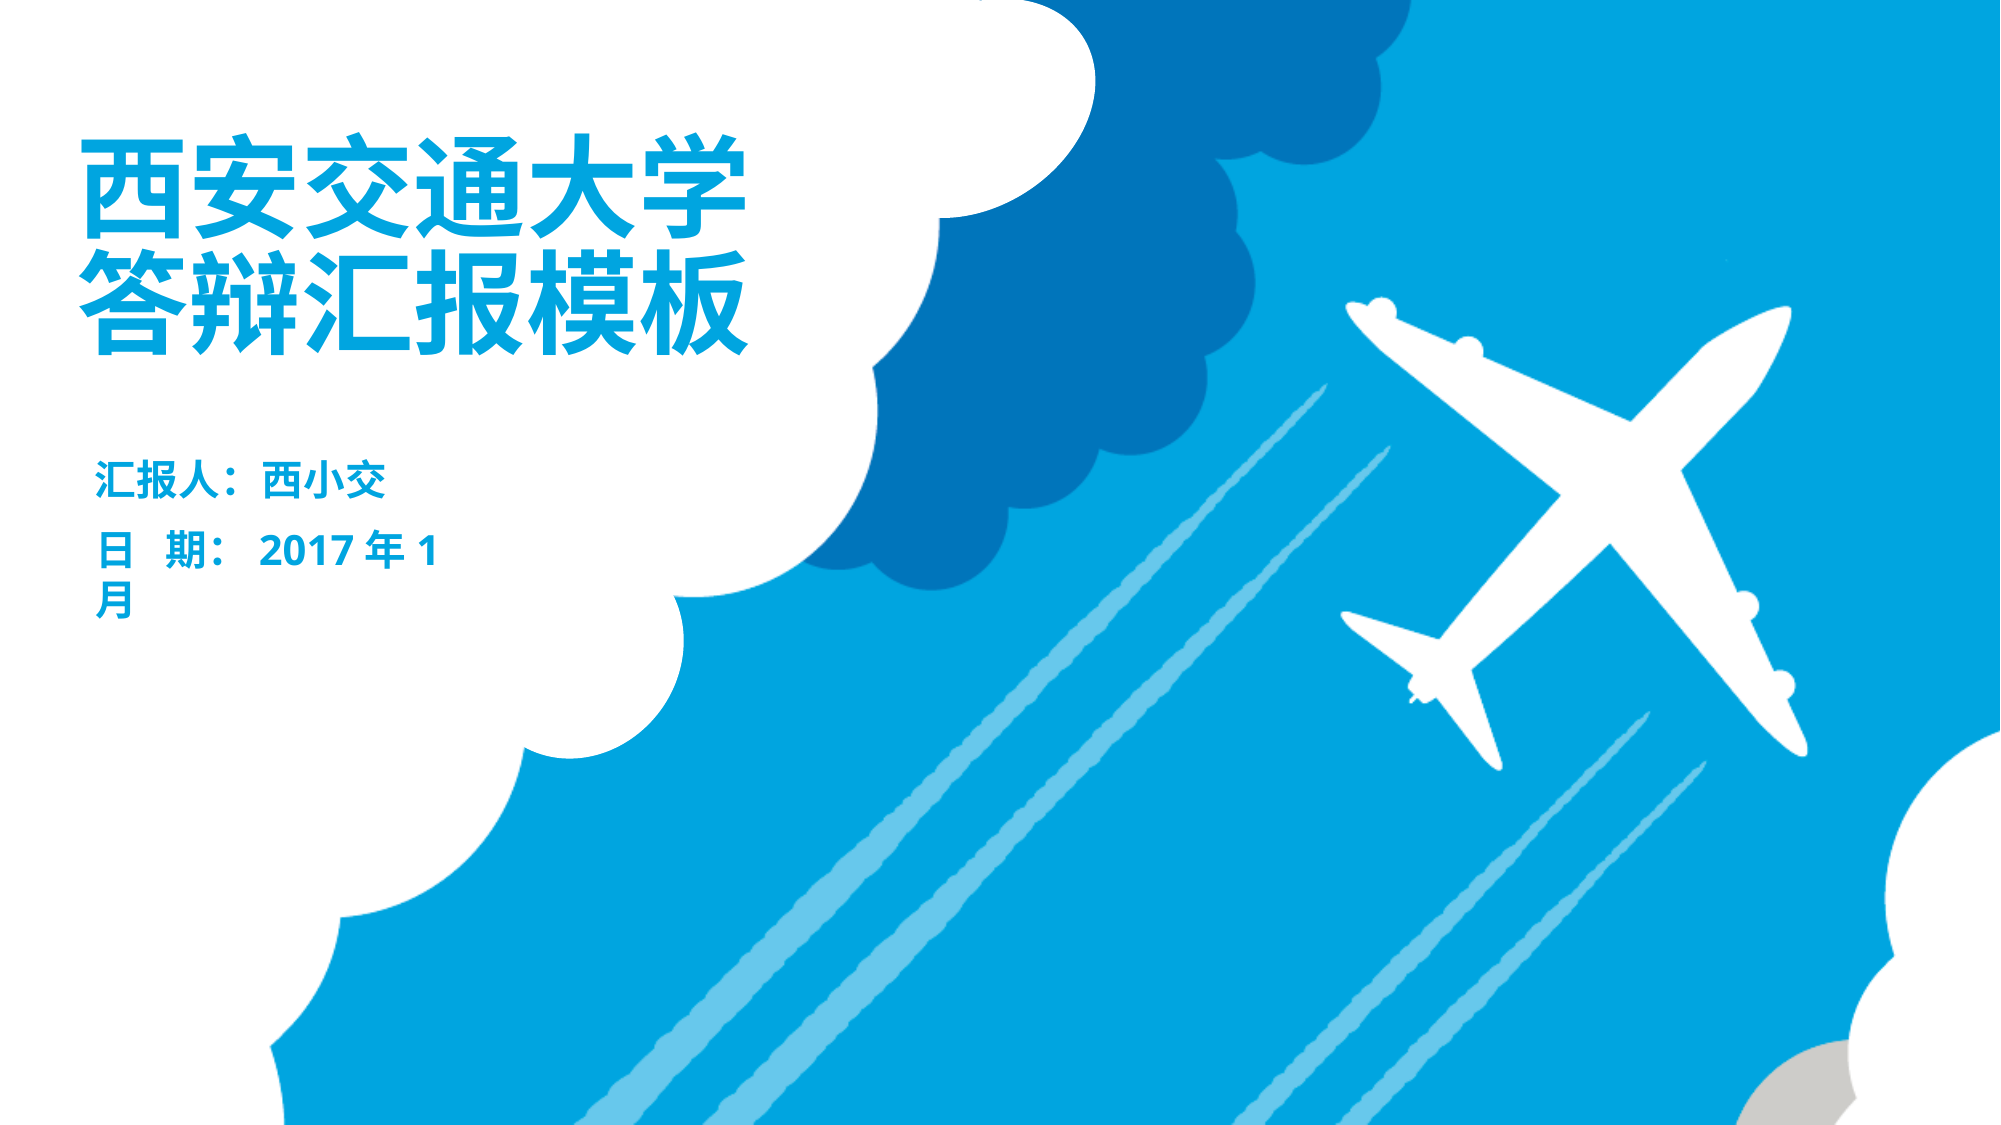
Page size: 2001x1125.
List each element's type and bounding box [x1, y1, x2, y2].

text_box [39, 0, 2000, 1125]
